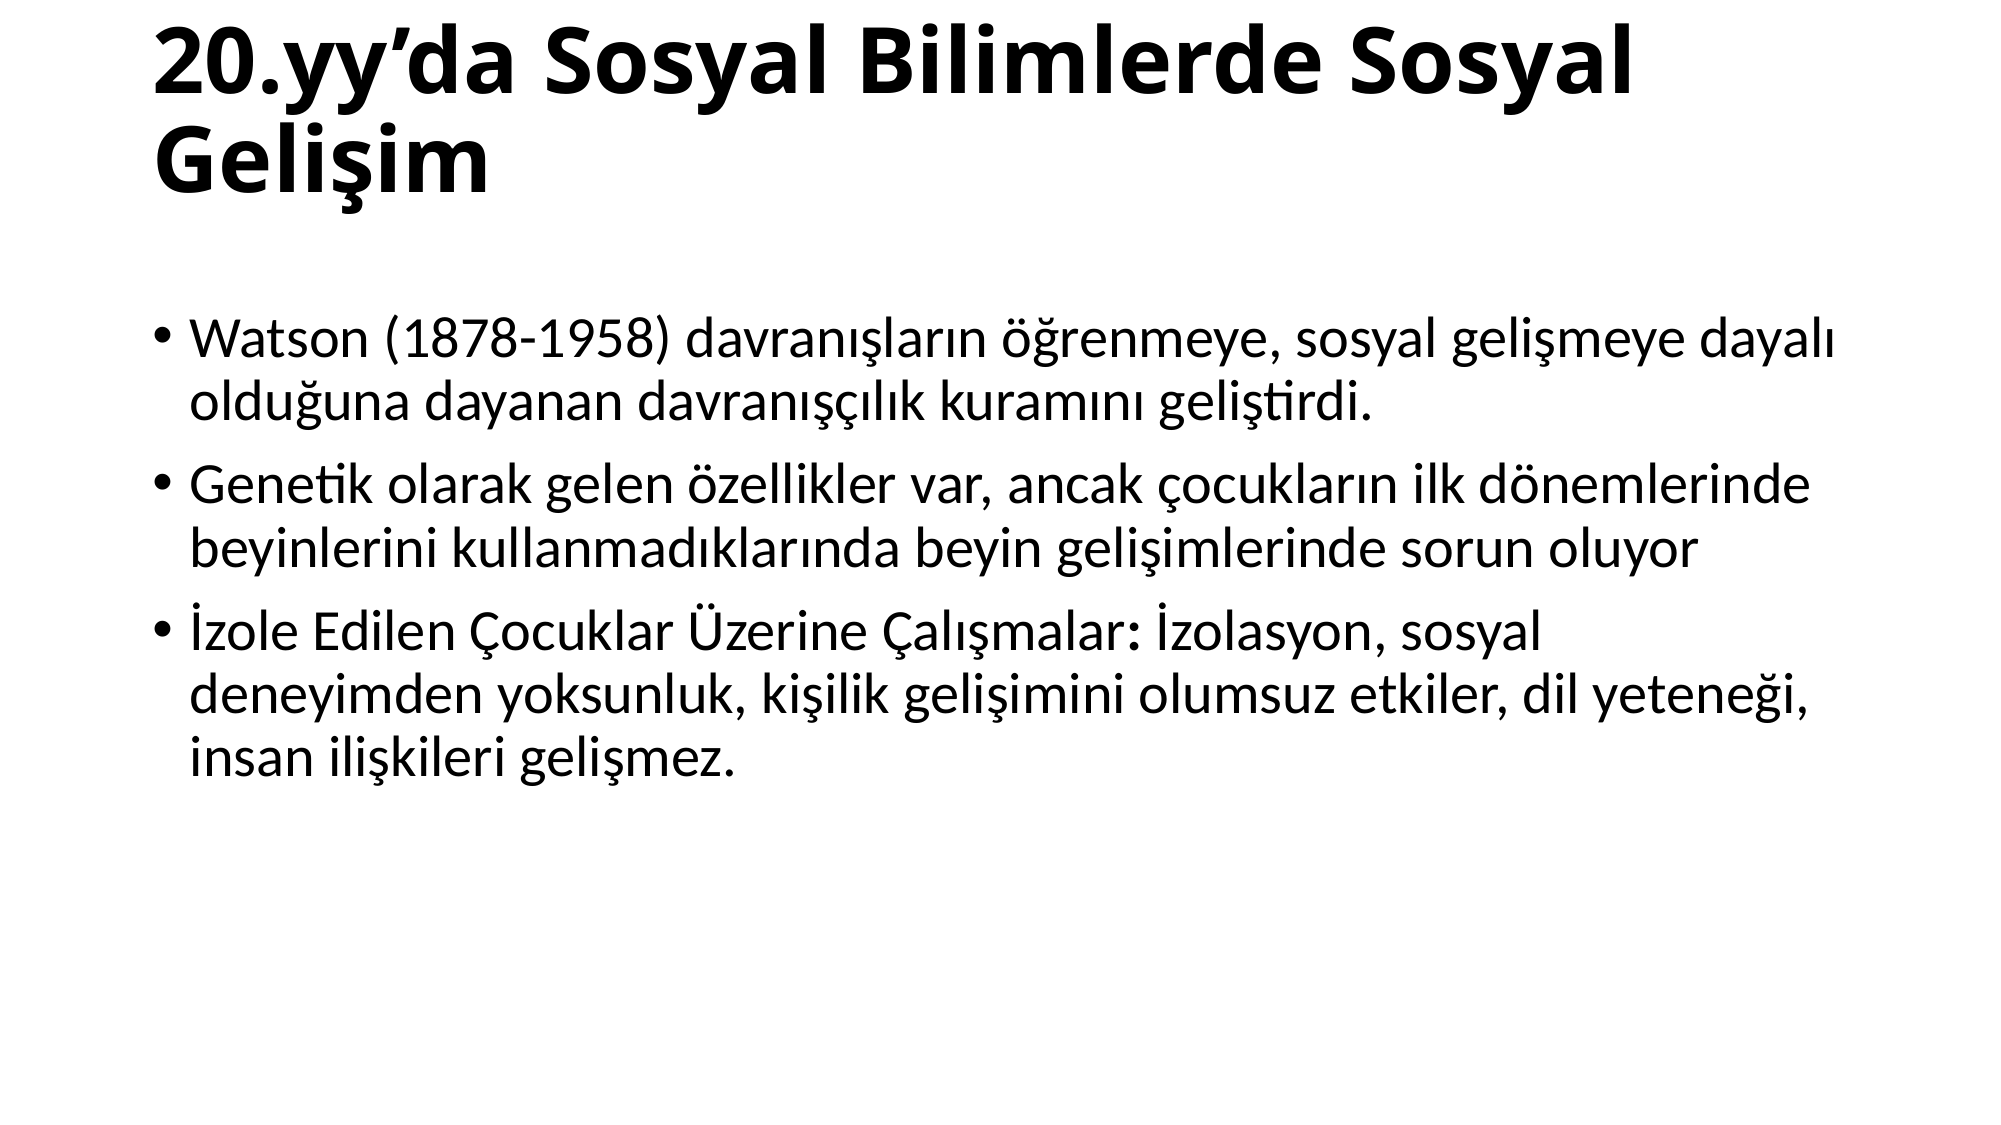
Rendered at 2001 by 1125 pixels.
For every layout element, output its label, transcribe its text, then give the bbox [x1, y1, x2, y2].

title 20.yy’da Sosyal Bilimlerde Sosyal Gelişim [137, 59, 1863, 278]
list Watson (1878-1958) davranışların öğrenmeye, sosyal gelişmeye dayalı olduğuna dayanan davranışçılık kuramını geliştirdi. Genetik olarak gelen özellikler var, ancak çocukların ilk dönemlerinde beyinlerini kullanmadıklarında beyin gelişimlerinde sorun oluyor İzole Edilen Çocuklar Üzerine Çalışmalar: İzolasyon, sosyal deneyimden yoksunluk, kişilik gelişimini olumsuz etkiler, dil yeteneği, insan ilişkileri gelişmez. [137, 299, 1863, 1014]
